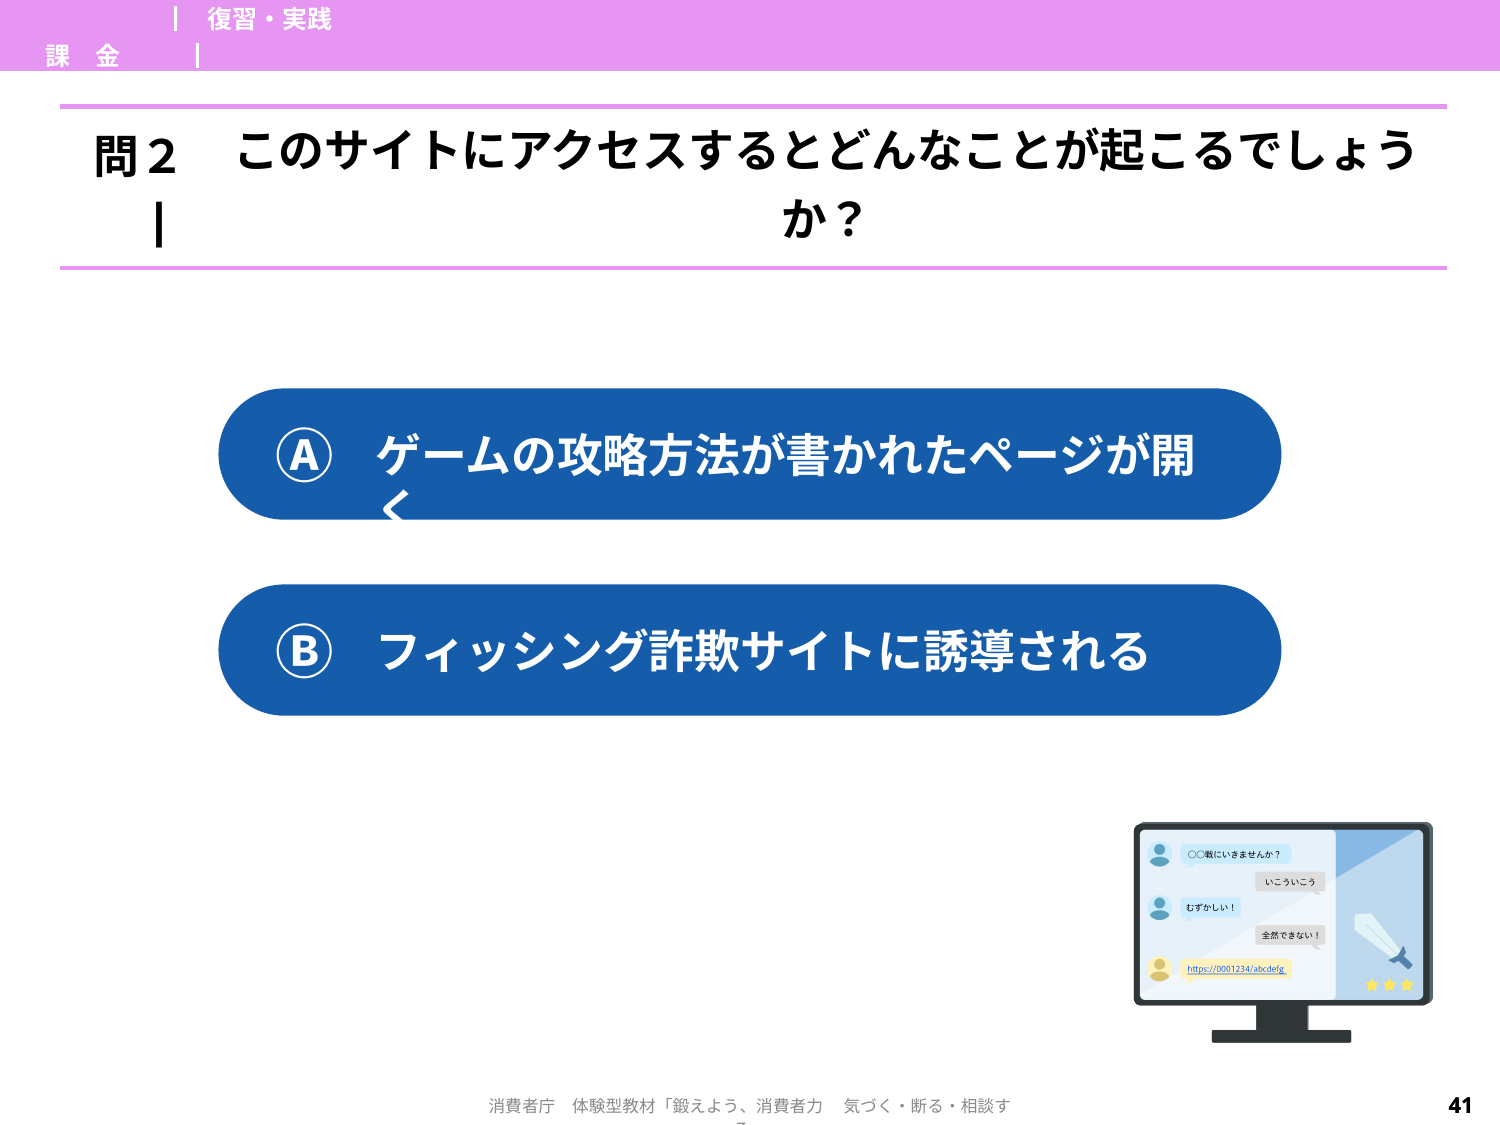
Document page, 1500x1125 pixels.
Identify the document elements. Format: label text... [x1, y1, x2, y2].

table_header ▏復習・実践▕ [163, 0, 340, 85]
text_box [218, 584, 1282, 716]
table_header 問２▕ [60, 109, 219, 266]
table_header [340, 0, 1494, 85]
table_header このサイトにアクセスするとどんなことが起こるでしょうか？ [219, 109, 1447, 266]
table_header 課 金 [33, 0, 163, 85]
picture [1114, 815, 1449, 1058]
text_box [218, 388, 1282, 520]
